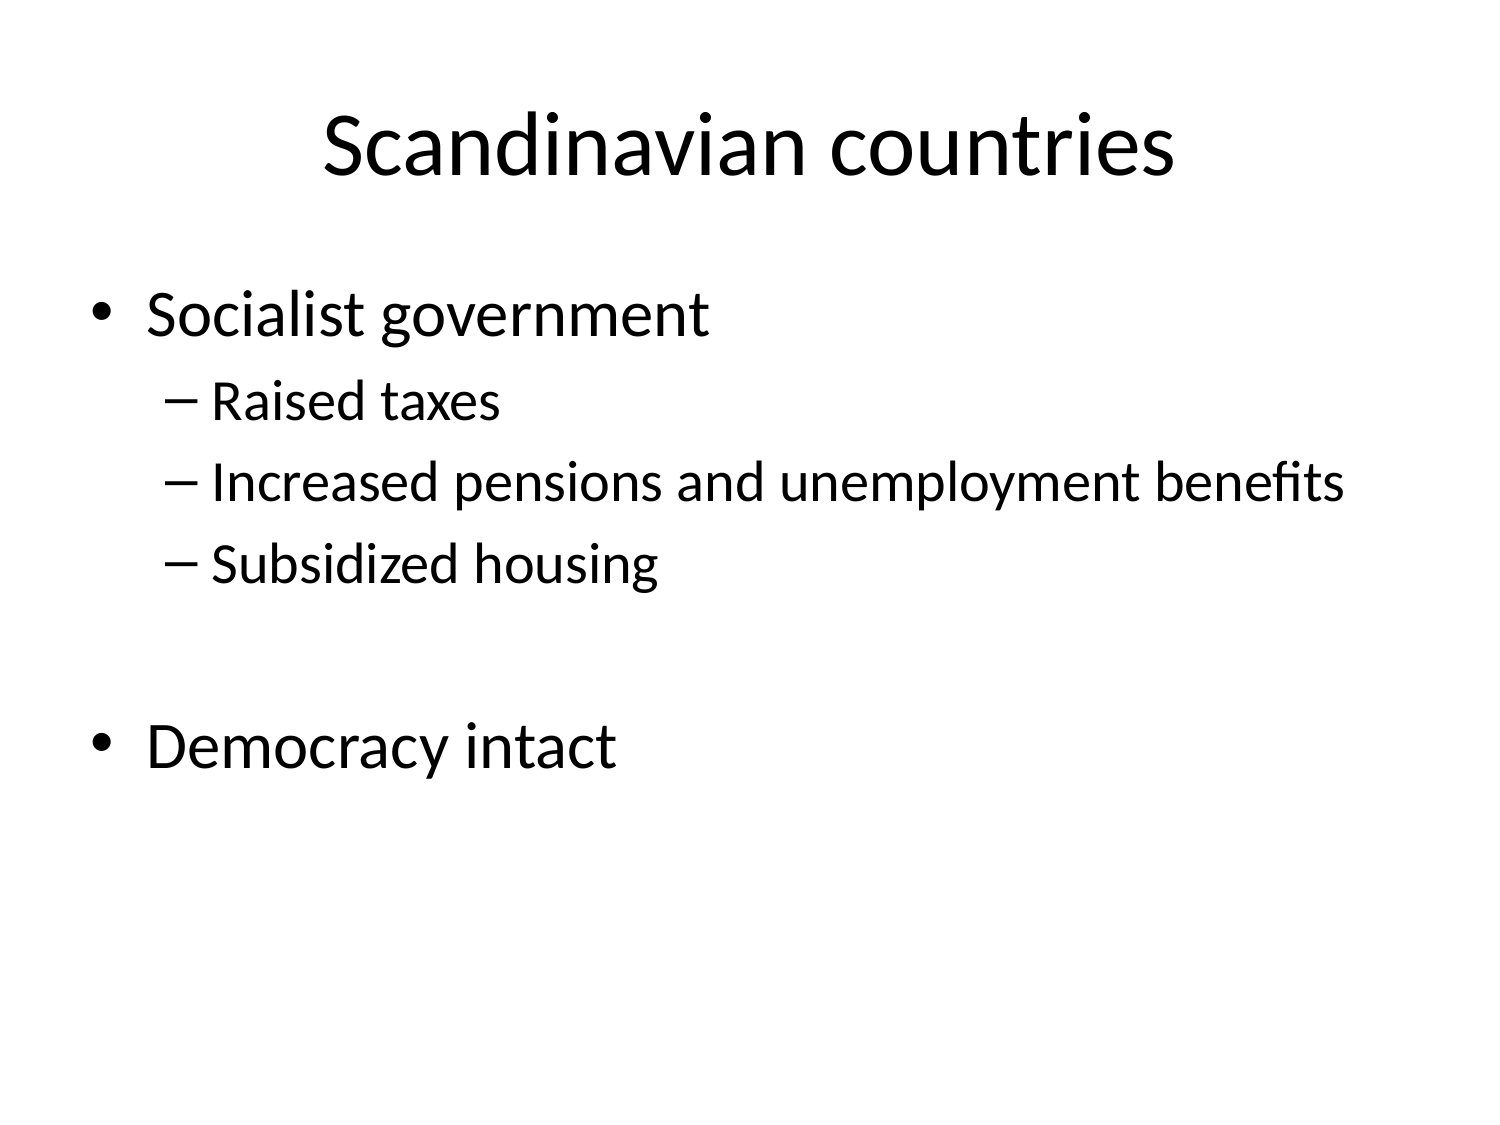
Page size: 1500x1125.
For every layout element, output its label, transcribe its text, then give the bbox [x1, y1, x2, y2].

list Socialist government Raised taxes Increased pensions and unemployment benefits Subsidized housing Democracy intact [75, 262, 1425, 1005]
title Scandinavian countries [75, 45, 1425, 233]
